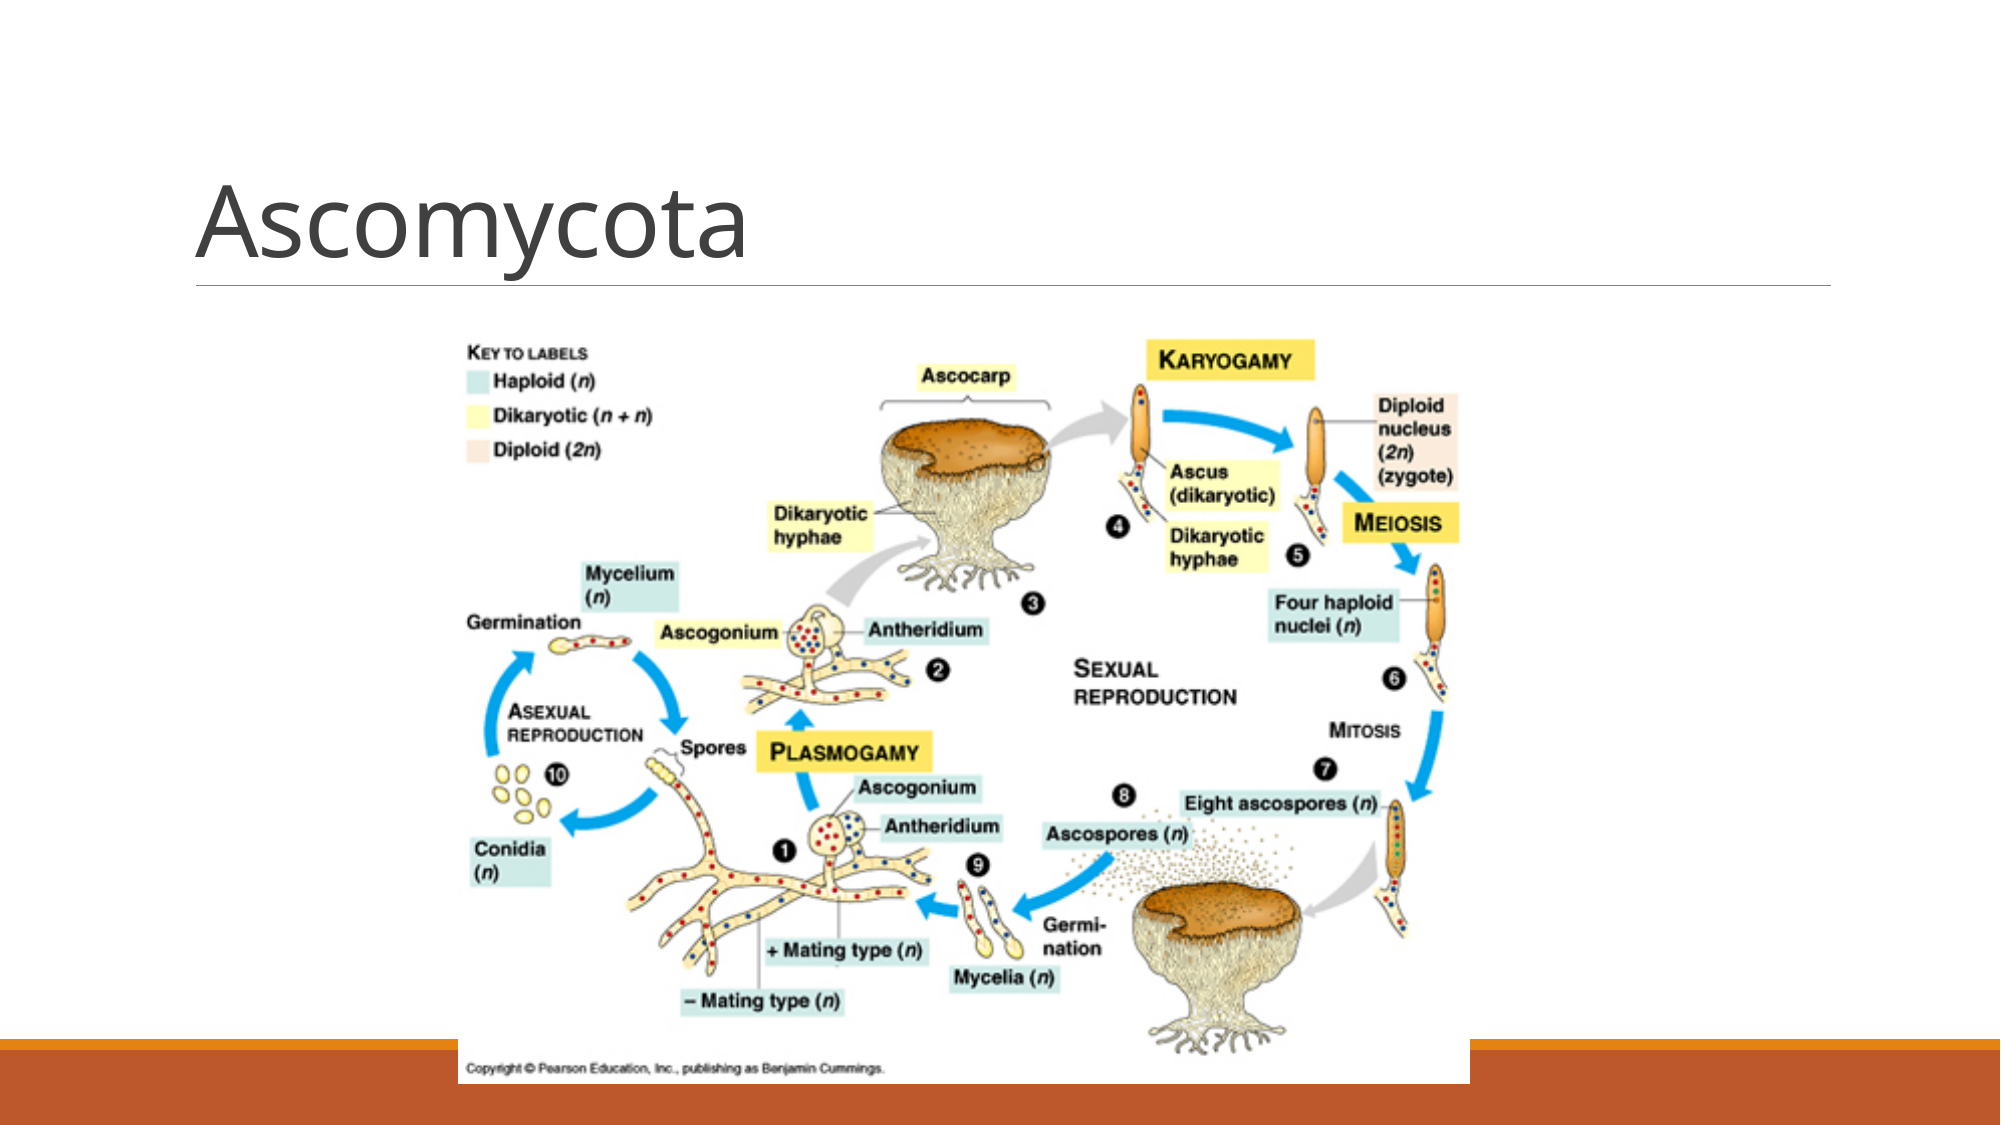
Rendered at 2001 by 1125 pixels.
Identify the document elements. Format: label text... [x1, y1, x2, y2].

picture [457, 324, 1471, 1085]
title Ascomycota [180, 47, 1830, 285]
